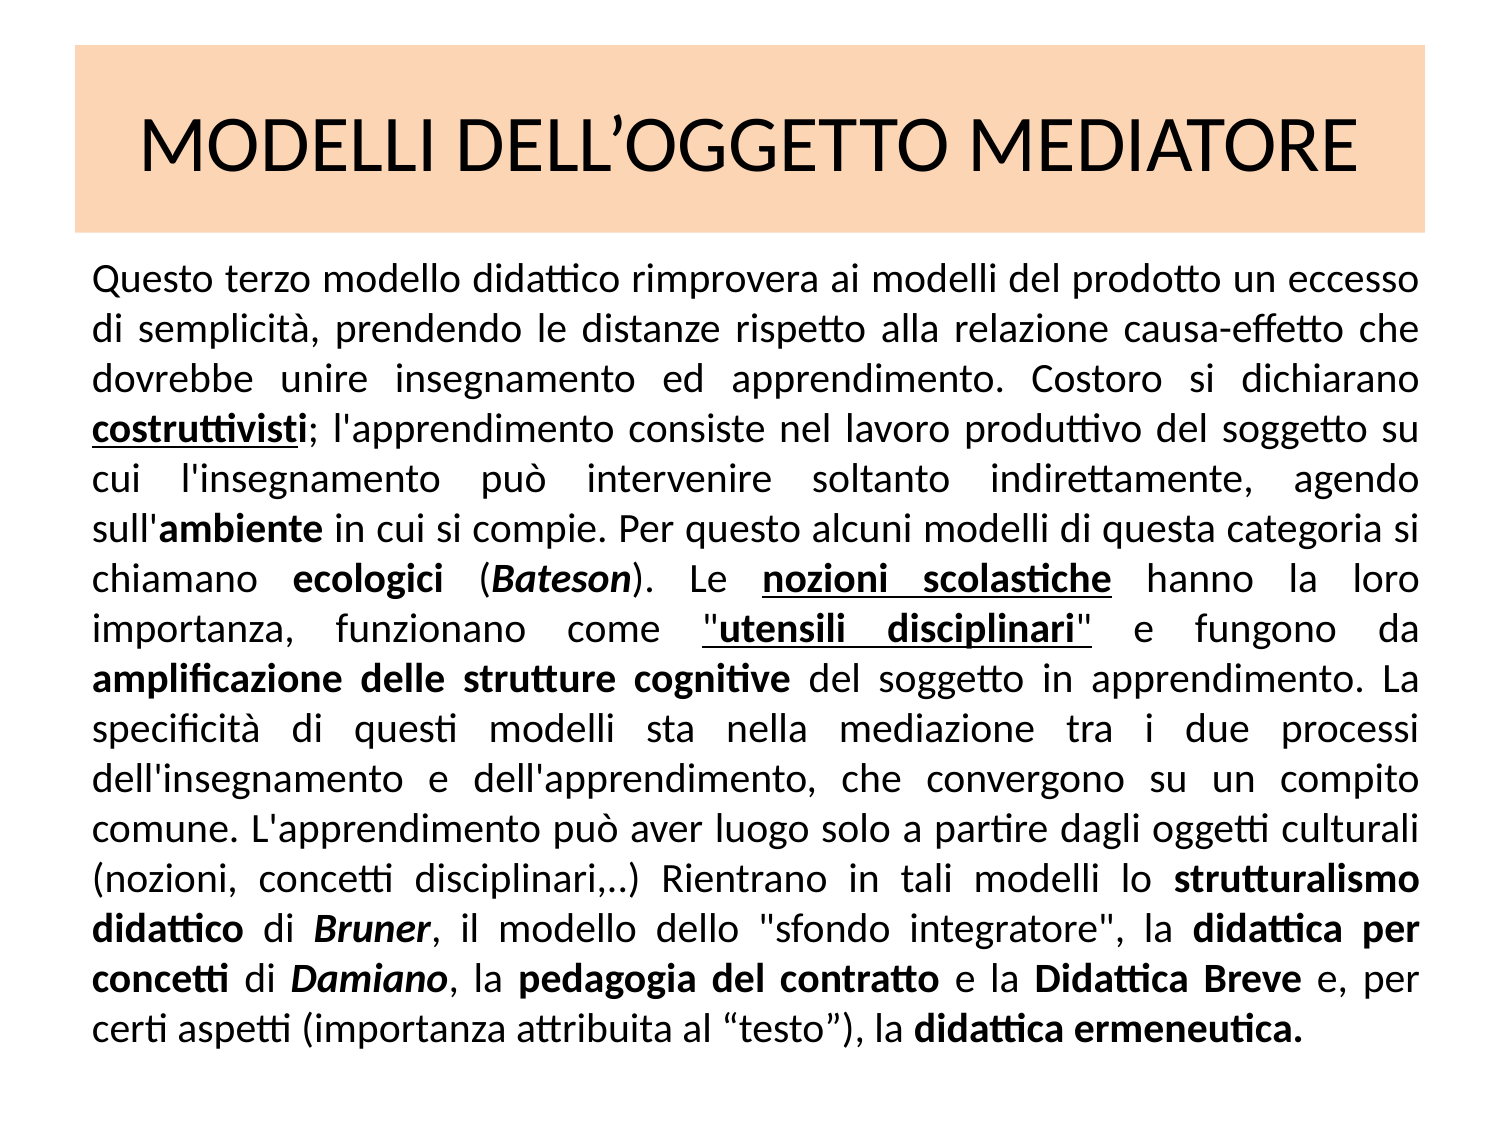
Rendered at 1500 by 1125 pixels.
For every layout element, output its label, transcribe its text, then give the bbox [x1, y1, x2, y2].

list Questo terzo modello didattico rimprovera ai modelli del prodotto un eccesso di semplicità, prendendo le distanze rispetto alla relazione causa-effetto che dovrebbe unire insegnamento ed apprendimento. Costoro si dichiarano costruttivisti; l'apprendimento consiste nel lavoro produttivo del soggetto su cui l'insegnamento può intervenire soltanto indirettamente, agendo sull'ambiente in cui si compie. Per questo alcuni modelli di questa categoria si chiamano ecologici (Bateson). Le nozioni scolastiche hanno la loro importanza, funzionano come "utensili disciplinari" e fungono da amplificazione delle strutture cognitive del soggetto in apprendimento. La specificità di questi modelli sta nella mediazione tra i due processi dell'insegnamento e dell'apprendimento, che convergono su un compito comune. L'apprendimento può aver luogo solo a partire dagli oggetti culturali (nozioni, concetti disciplinari,..) Rientrano in tali modelli lo strutturalismo didattico di Bruner, il modello dello "sfondo integratore", la didattica per concetti di Damiano, la pedagogia del contratto e la Didattica Breve e, per certi aspetti (importanza attribuita al “testo”), la didattica ermeneutica. [76, 243, 1436, 1059]
title MODELLI DELL’OGGETTO MEDIATORE [74, 44, 1426, 233]
